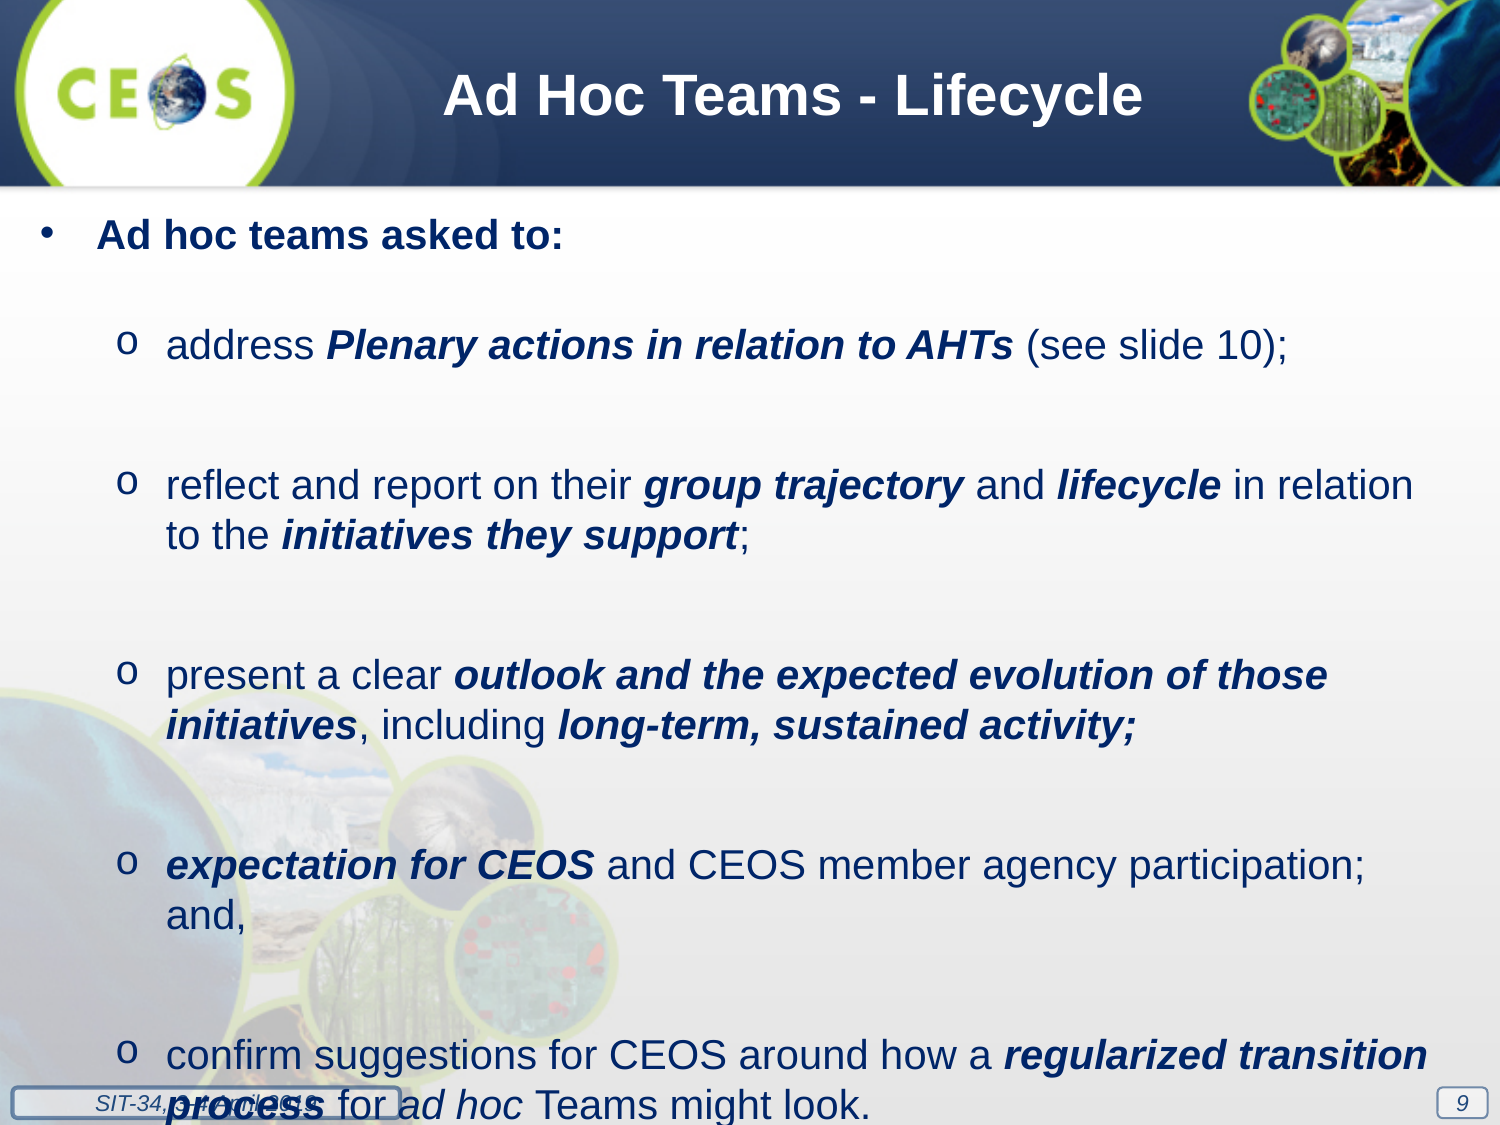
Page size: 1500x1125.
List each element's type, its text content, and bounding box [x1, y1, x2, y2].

list Ad Hoc Teams - Lifecycle [337, 50, 1250, 138]
list Ad hoc teams asked to: address Plenary actions in relation to AHTs (see slide 10); reflect and report on their group trajectory and lifecycle in relation to the initiatives they support; present a clear outlook and the expected evolution of those initiatives, including long-term, sustained activity; expectation for CEOS and CEOS member agency participation; and, confirm suggestions for CEOS around how a regularized transition process for ad hoc Teams might look. [24, 200, 1463, 1075]
picture [0, 0, 1500, 1125]
slide_number 9 [1436, 1086, 1489, 1120]
